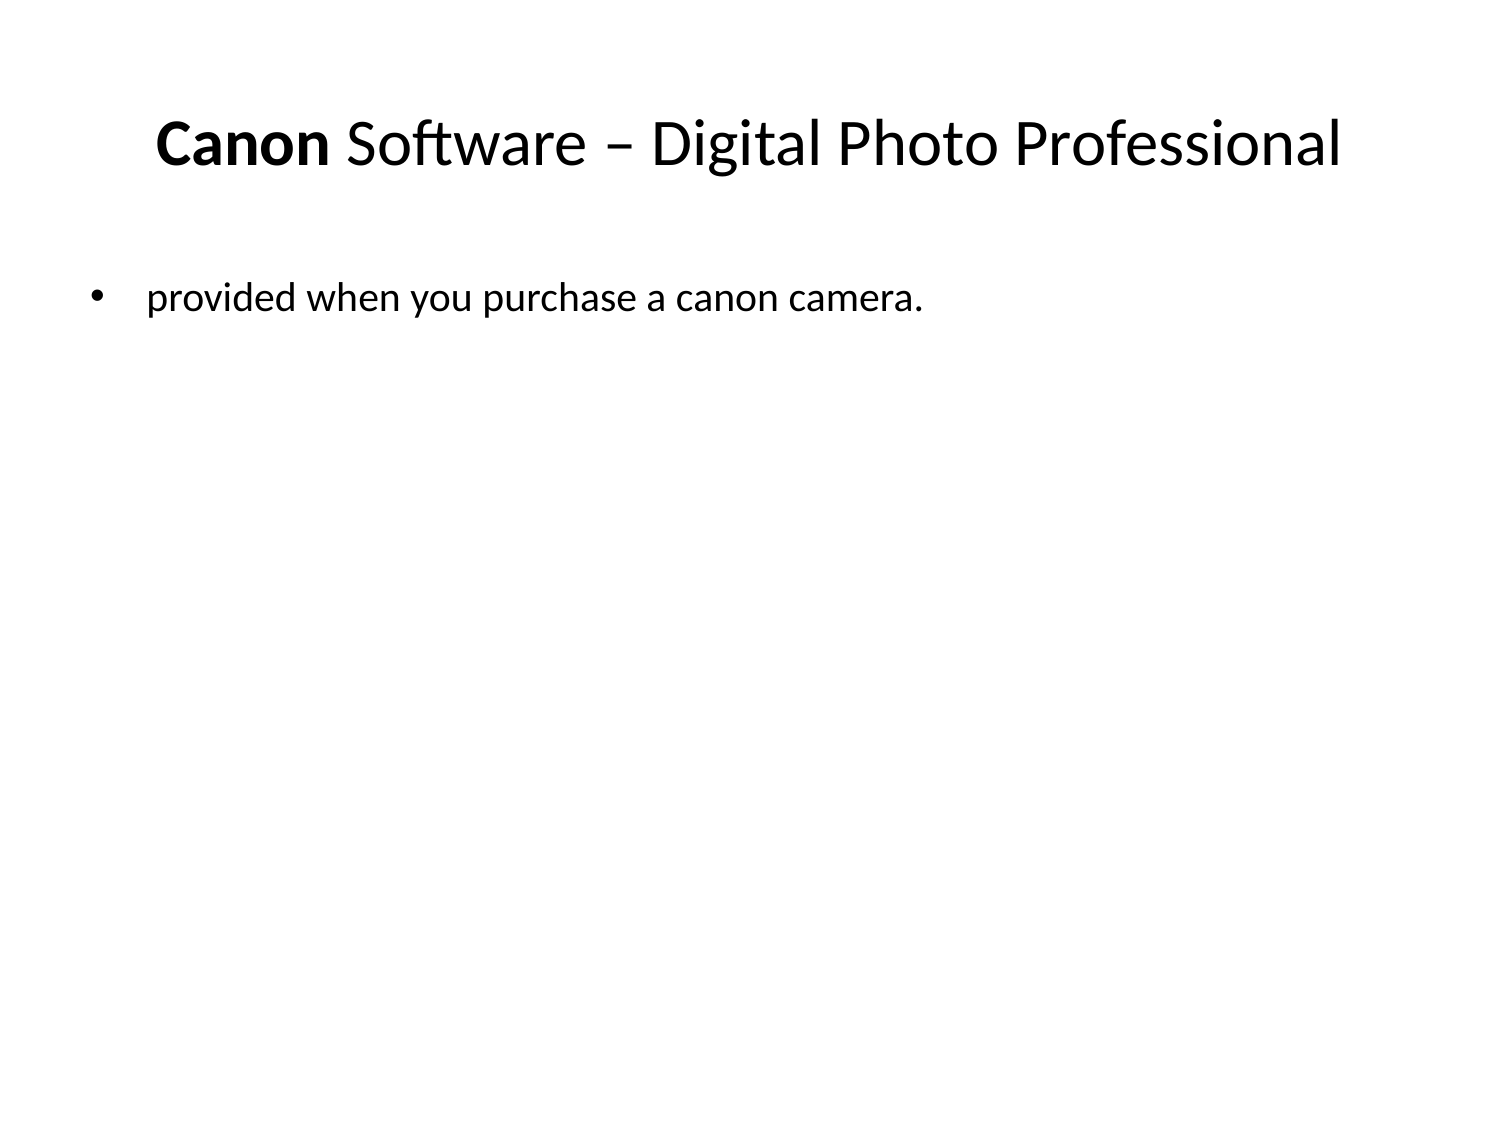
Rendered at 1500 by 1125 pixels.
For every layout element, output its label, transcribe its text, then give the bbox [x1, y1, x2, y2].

title Canon Software – Digital Photo Professional [75, 45, 1425, 233]
list provided when you purchase a canon camera. [75, 262, 1425, 1005]
